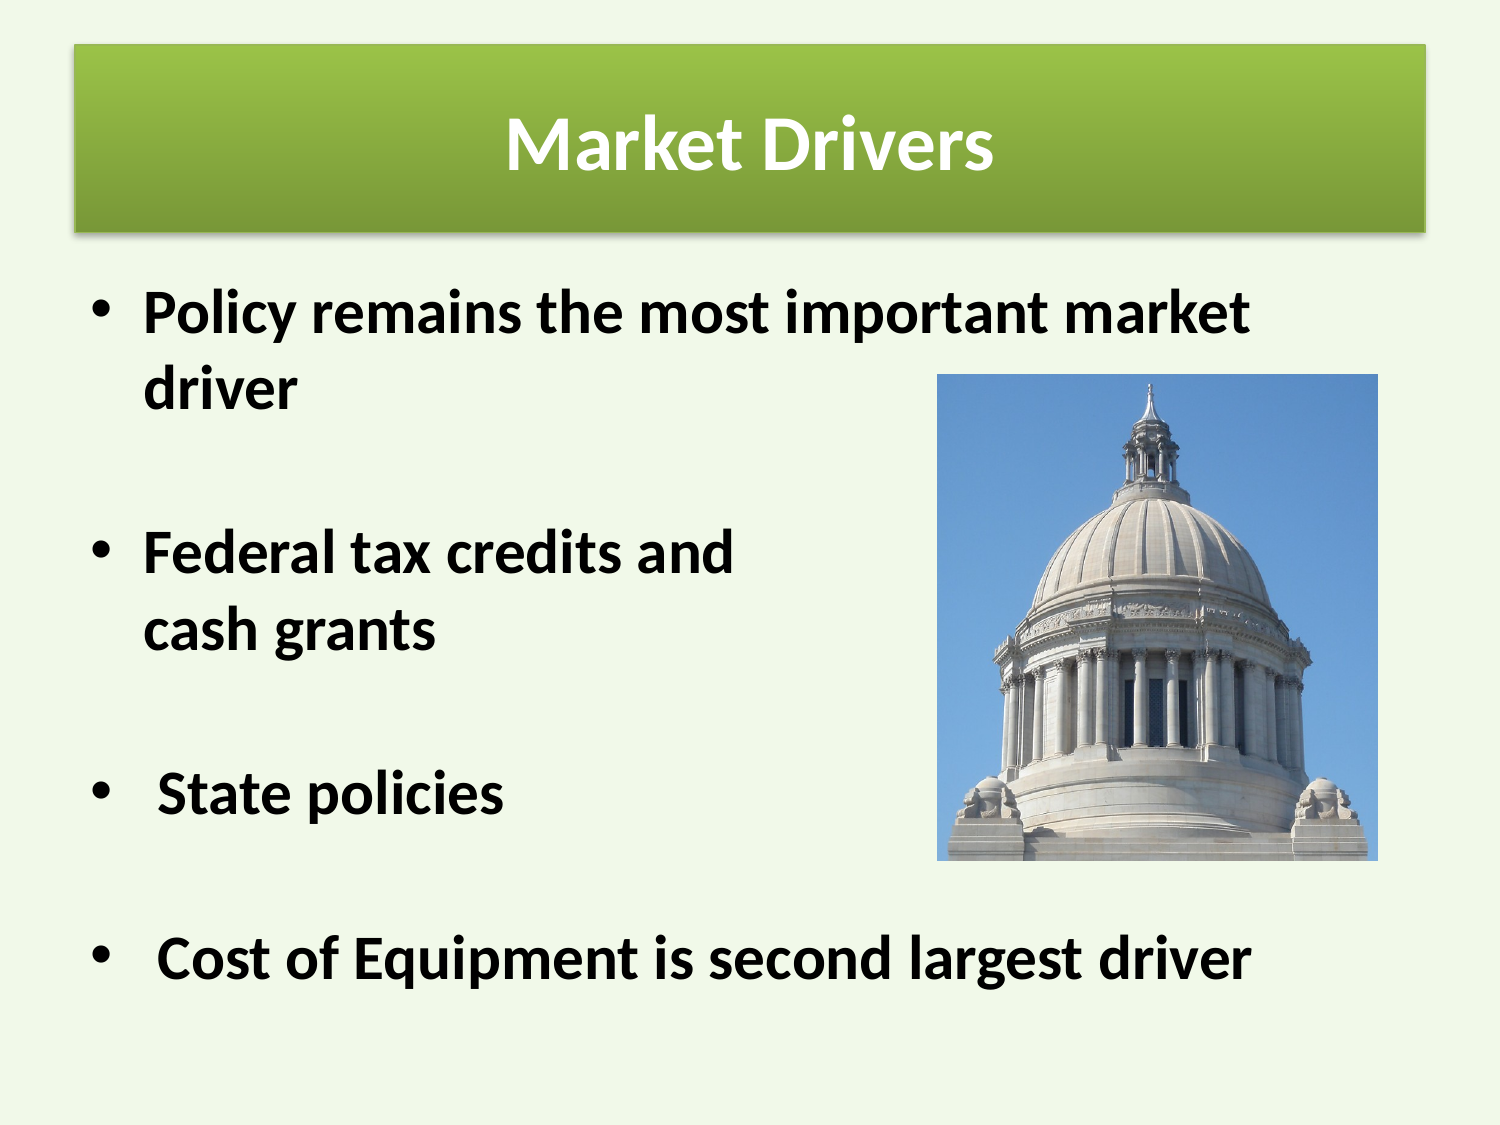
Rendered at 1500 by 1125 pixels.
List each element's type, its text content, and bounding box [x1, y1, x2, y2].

list Policy remains the most important market driver Federal tax credits and cash grants State policies Cost of Equipment is second largest driver [75, 262, 1425, 1005]
title Market Drivers [74, 44, 1426, 233]
picture [937, 374, 1378, 861]
